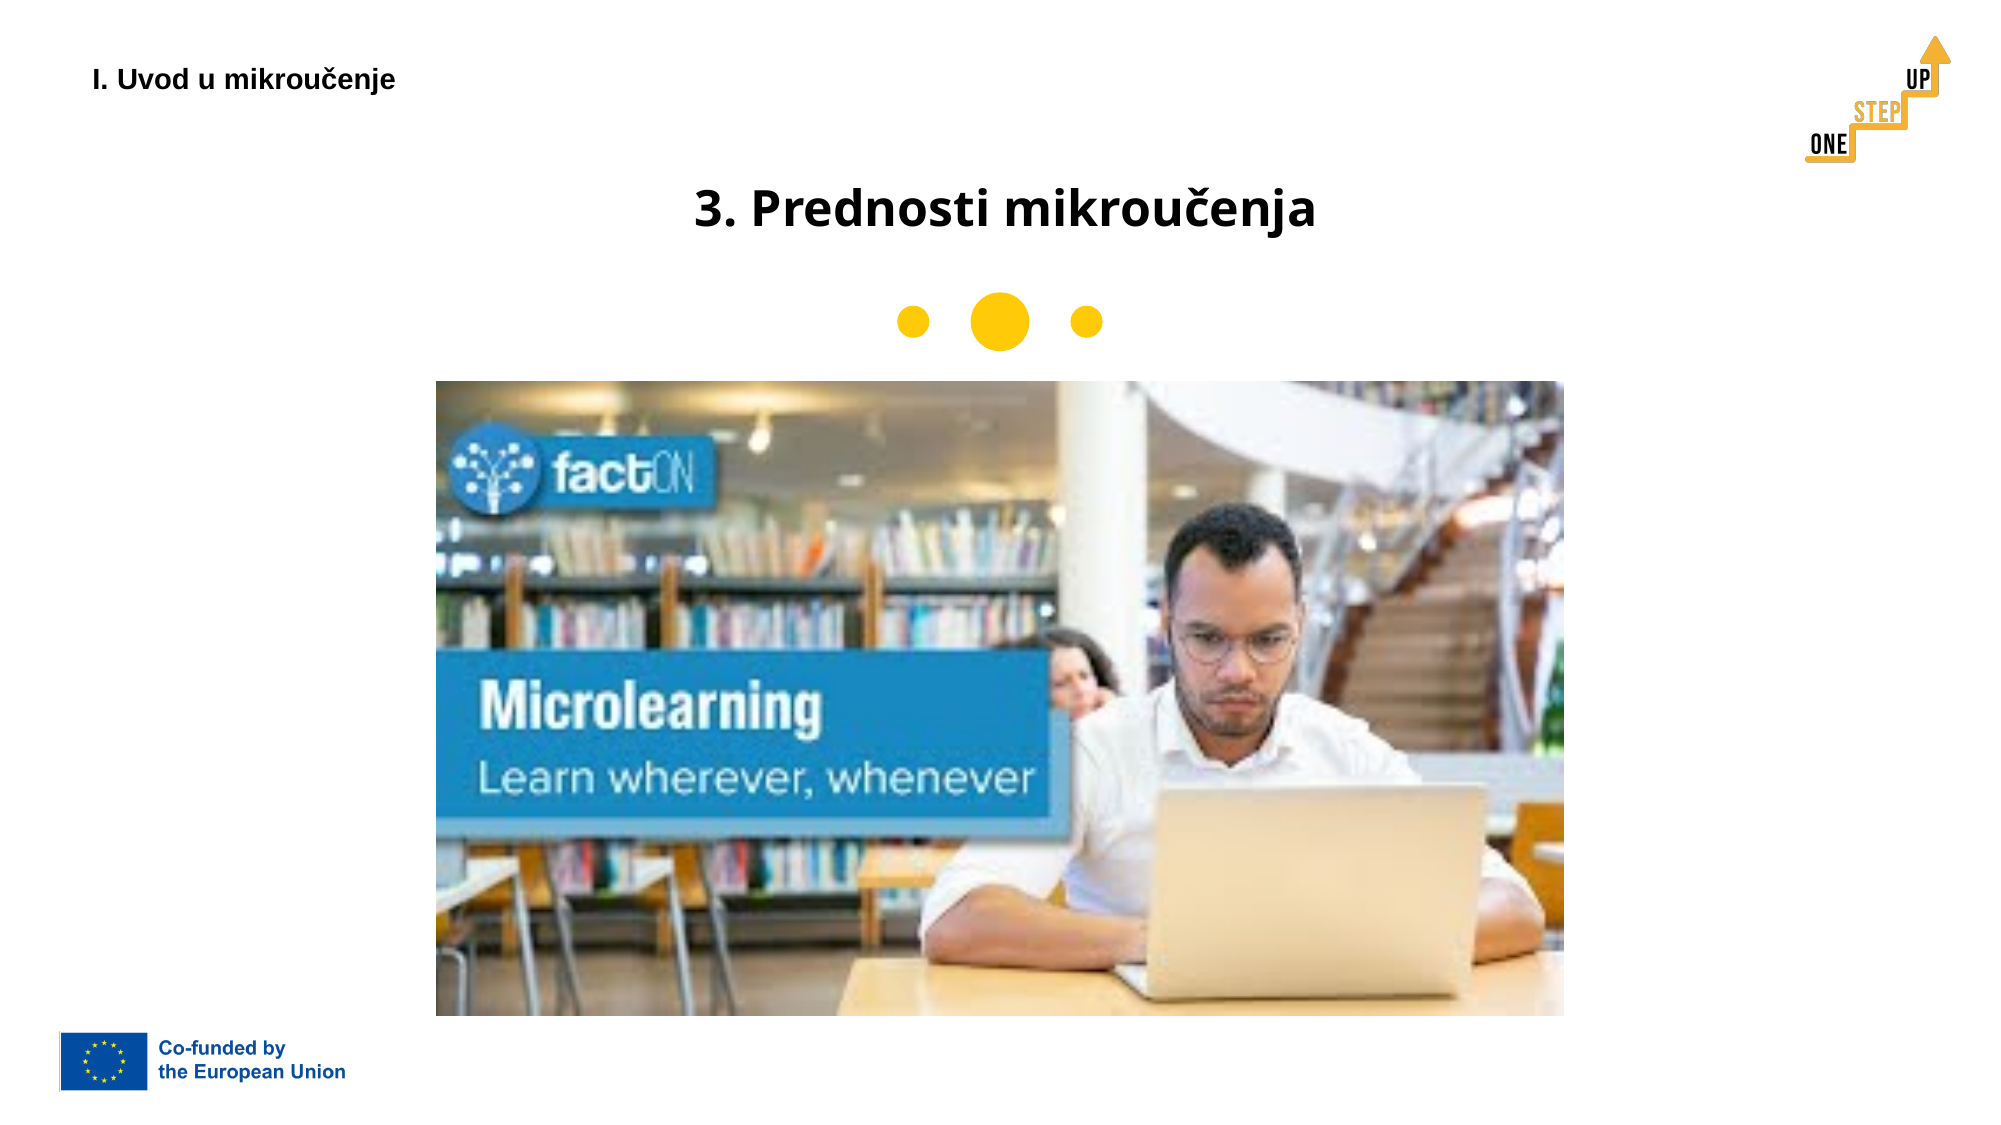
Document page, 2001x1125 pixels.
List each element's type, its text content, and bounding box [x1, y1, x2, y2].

picture [56, 1028, 367, 1094]
text_box 3. Prednosti mikroučenja [658, 150, 1342, 263]
picture [436, 381, 1564, 1016]
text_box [896, 292, 1103, 352]
text_box I. Uvod u mikroučenje [77, 53, 1091, 104]
picture [1742, 0, 2000, 201]
